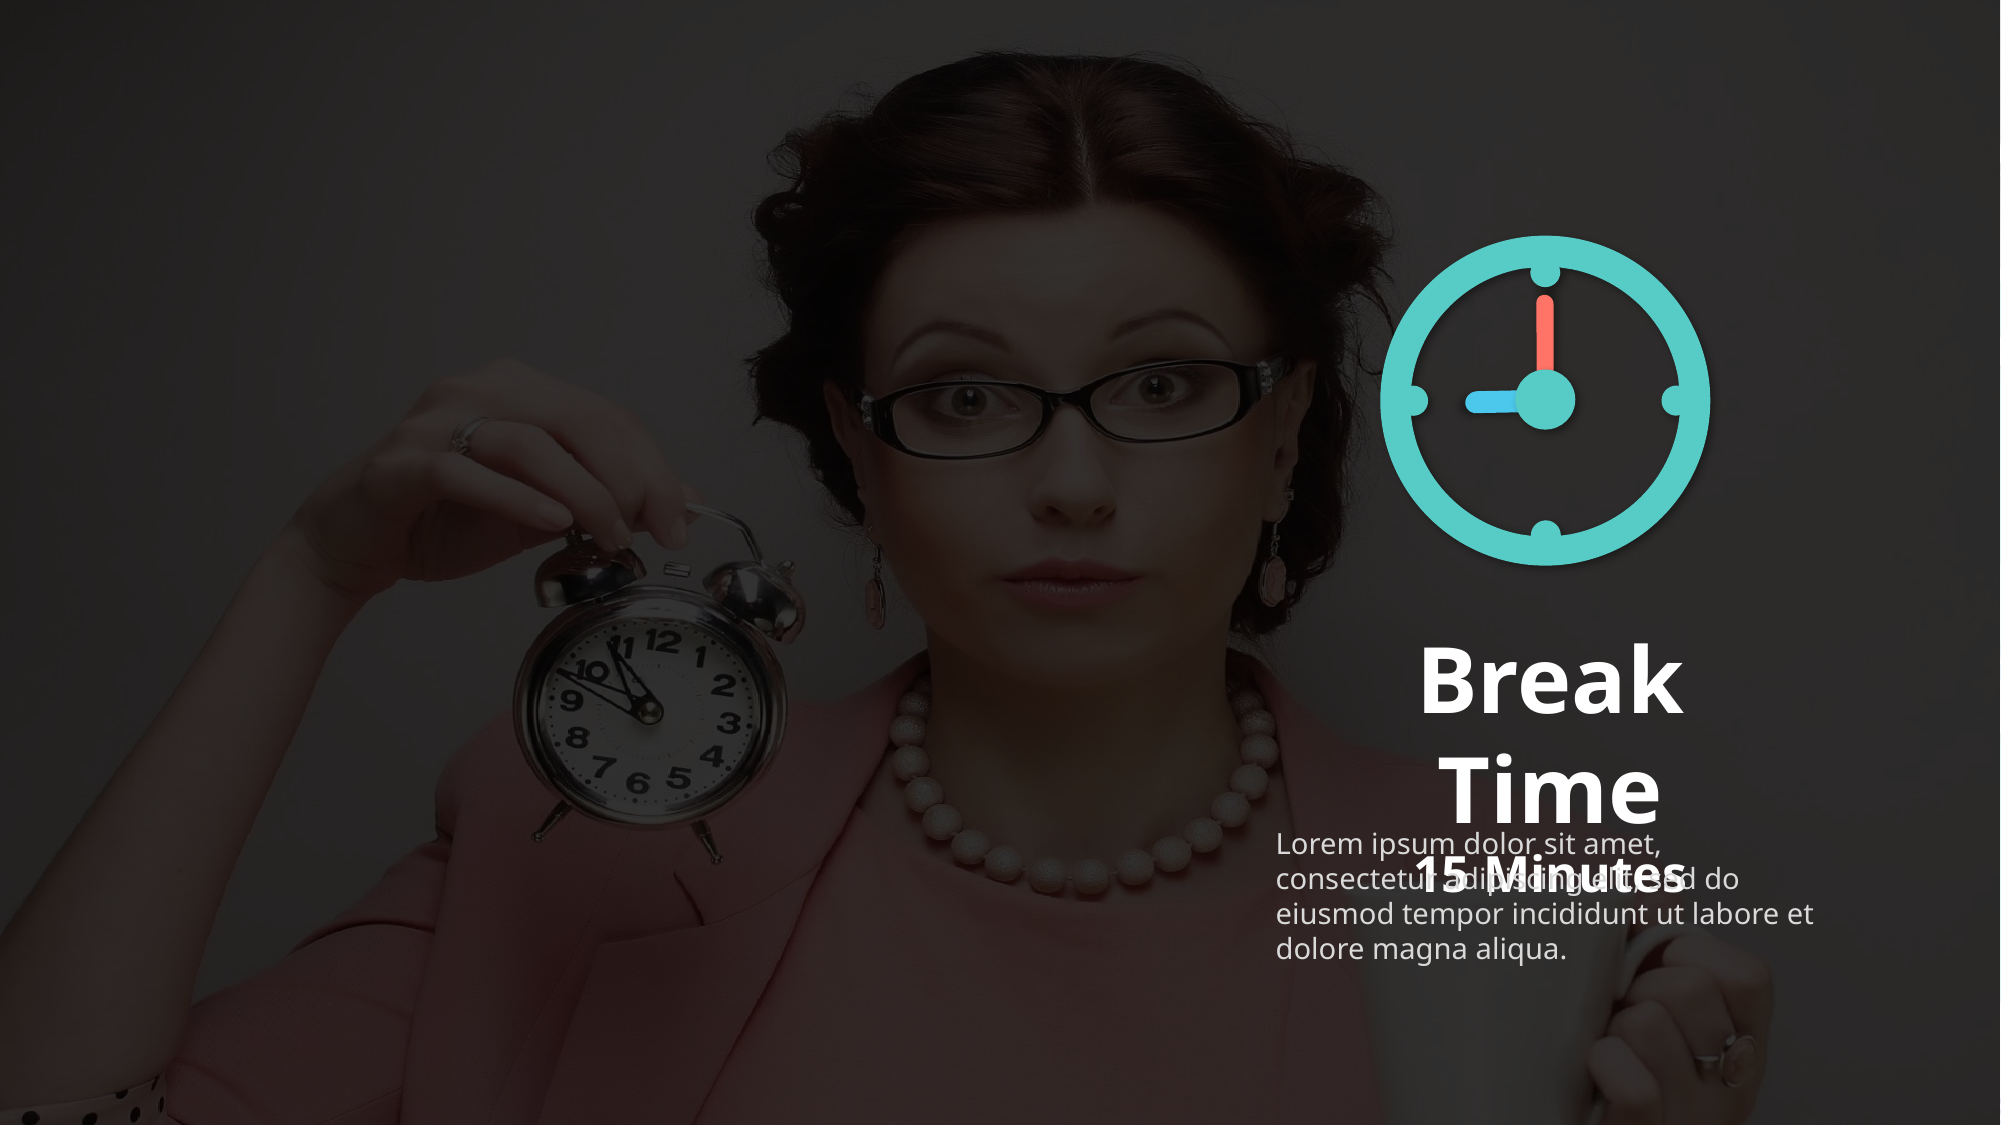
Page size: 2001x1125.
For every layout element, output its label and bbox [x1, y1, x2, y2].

text_box [1260, 614, 1831, 939]
text_box [1495, 306, 1583, 368]
text_box [0, 0, 2000, 1125]
text_box [1379, 234, 1712, 567]
text_box [1466, 368, 1634, 422]
text_box [1495, 422, 1583, 503]
